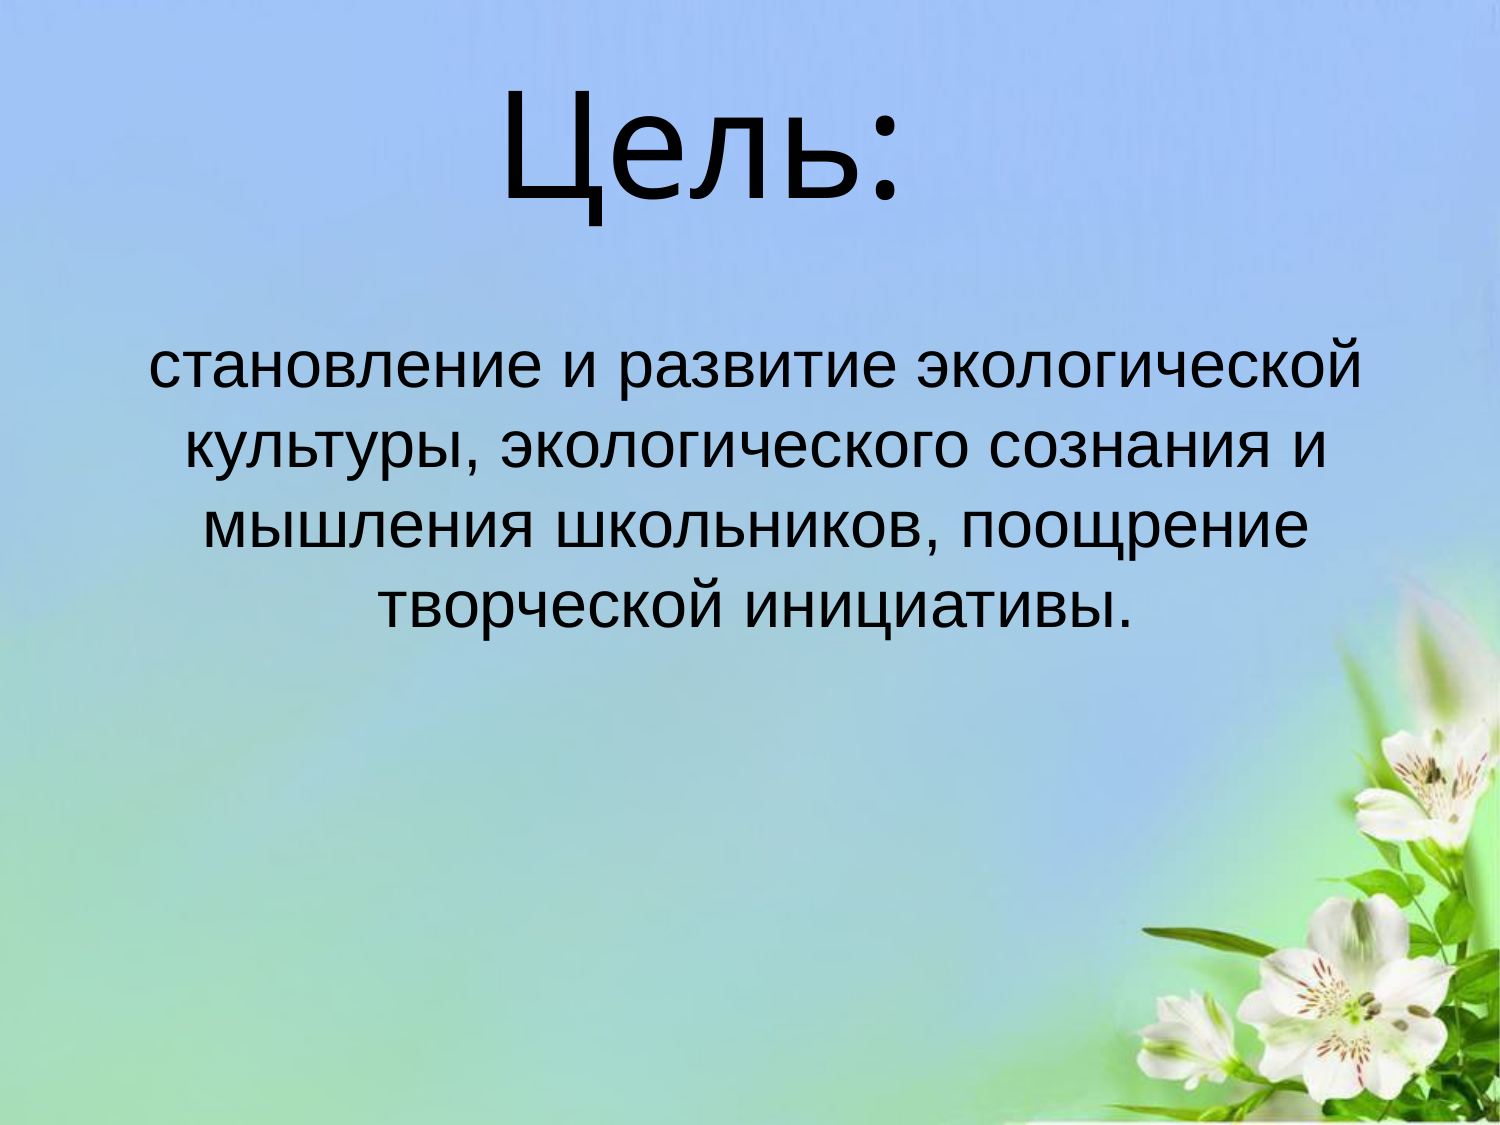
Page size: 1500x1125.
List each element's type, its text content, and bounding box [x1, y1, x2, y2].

list становление и развитие экологической культуры, экологического сознания и мышления школьников, поощрение творческой инициативы. [107, 313, 1407, 964]
title Цель: [50, 45, 1350, 233]
picture [0, 0, 1500, 1125]
